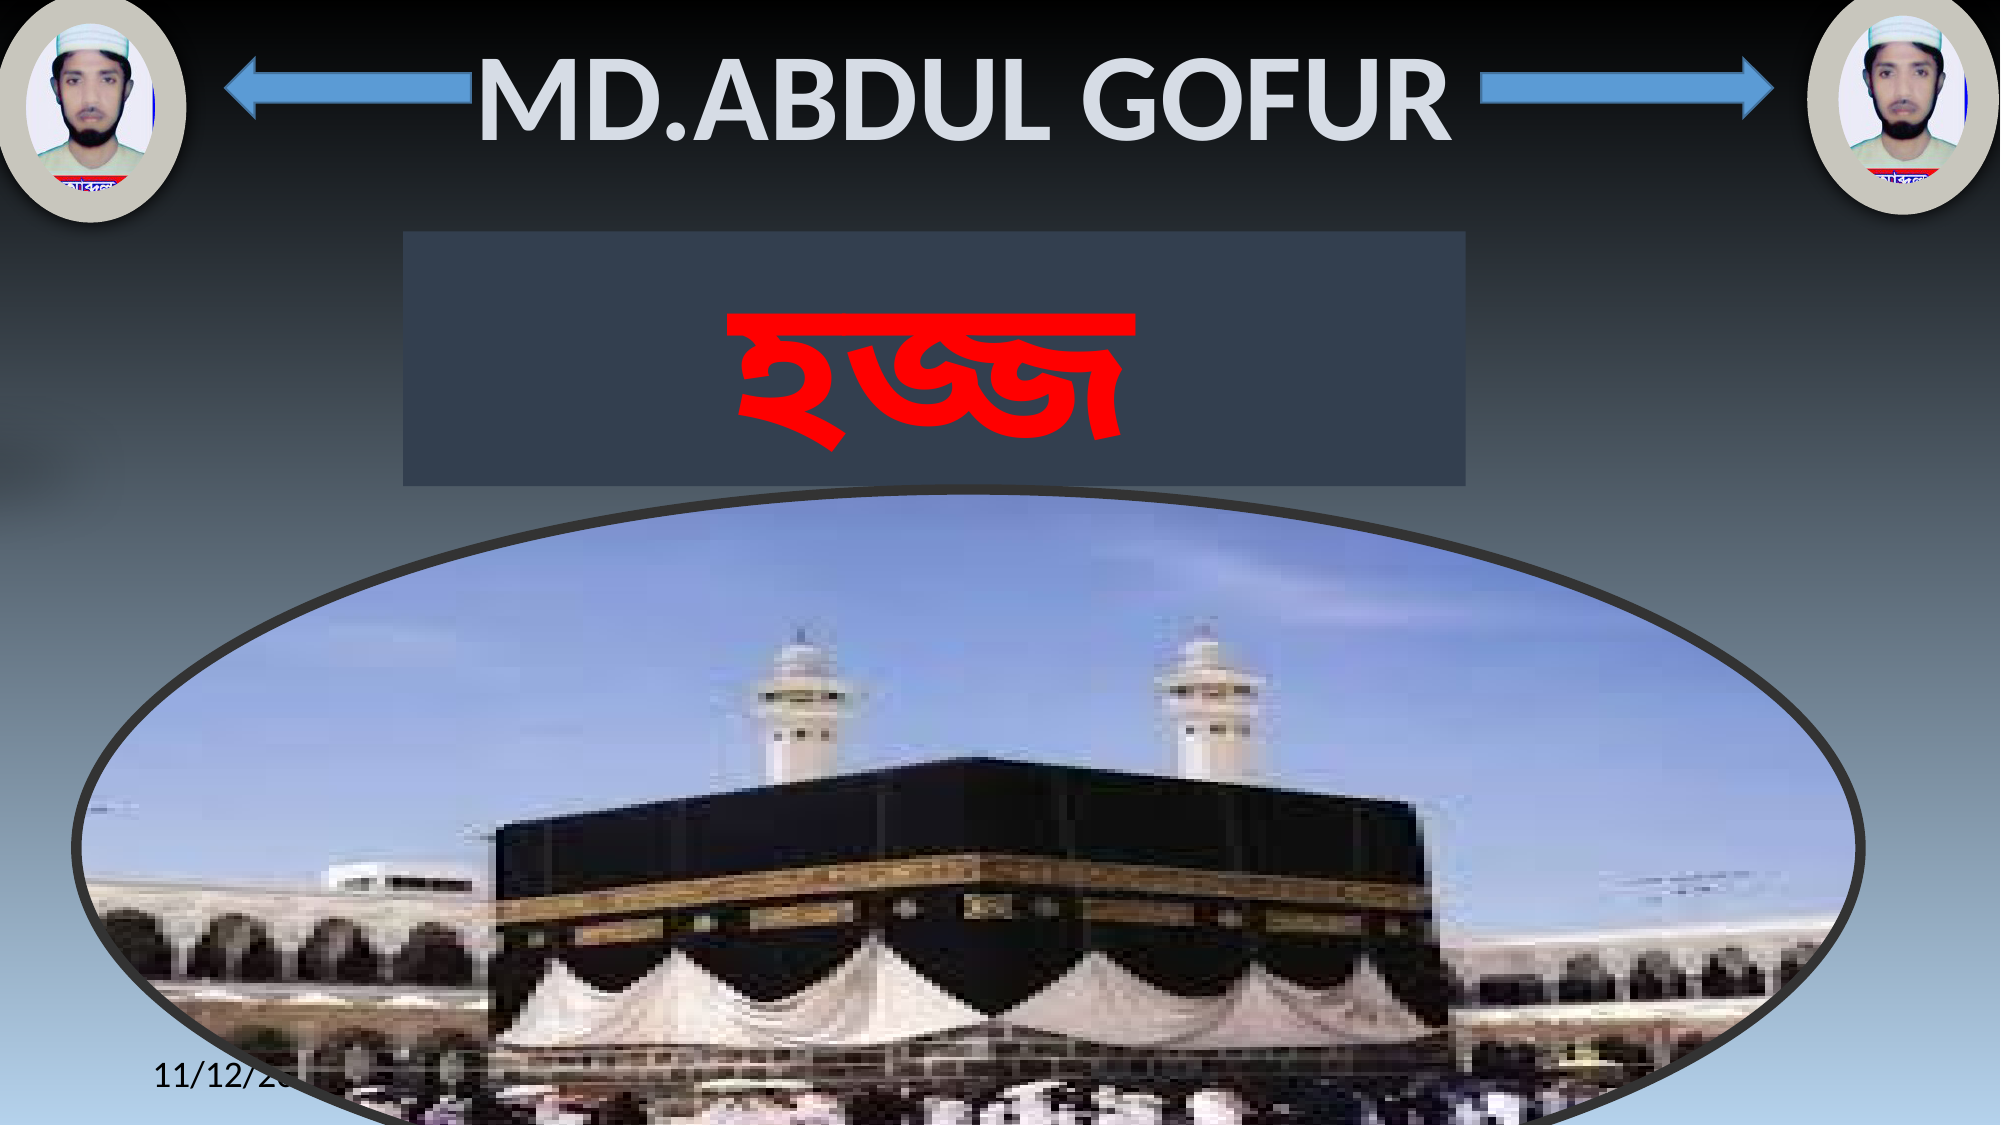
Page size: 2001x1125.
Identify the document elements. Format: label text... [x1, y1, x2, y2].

picture [1839, 16, 1967, 183]
text_box হজ্জ [403, 231, 1466, 487]
picture [26, 24, 155, 191]
picture [76, 489, 1861, 1125]
